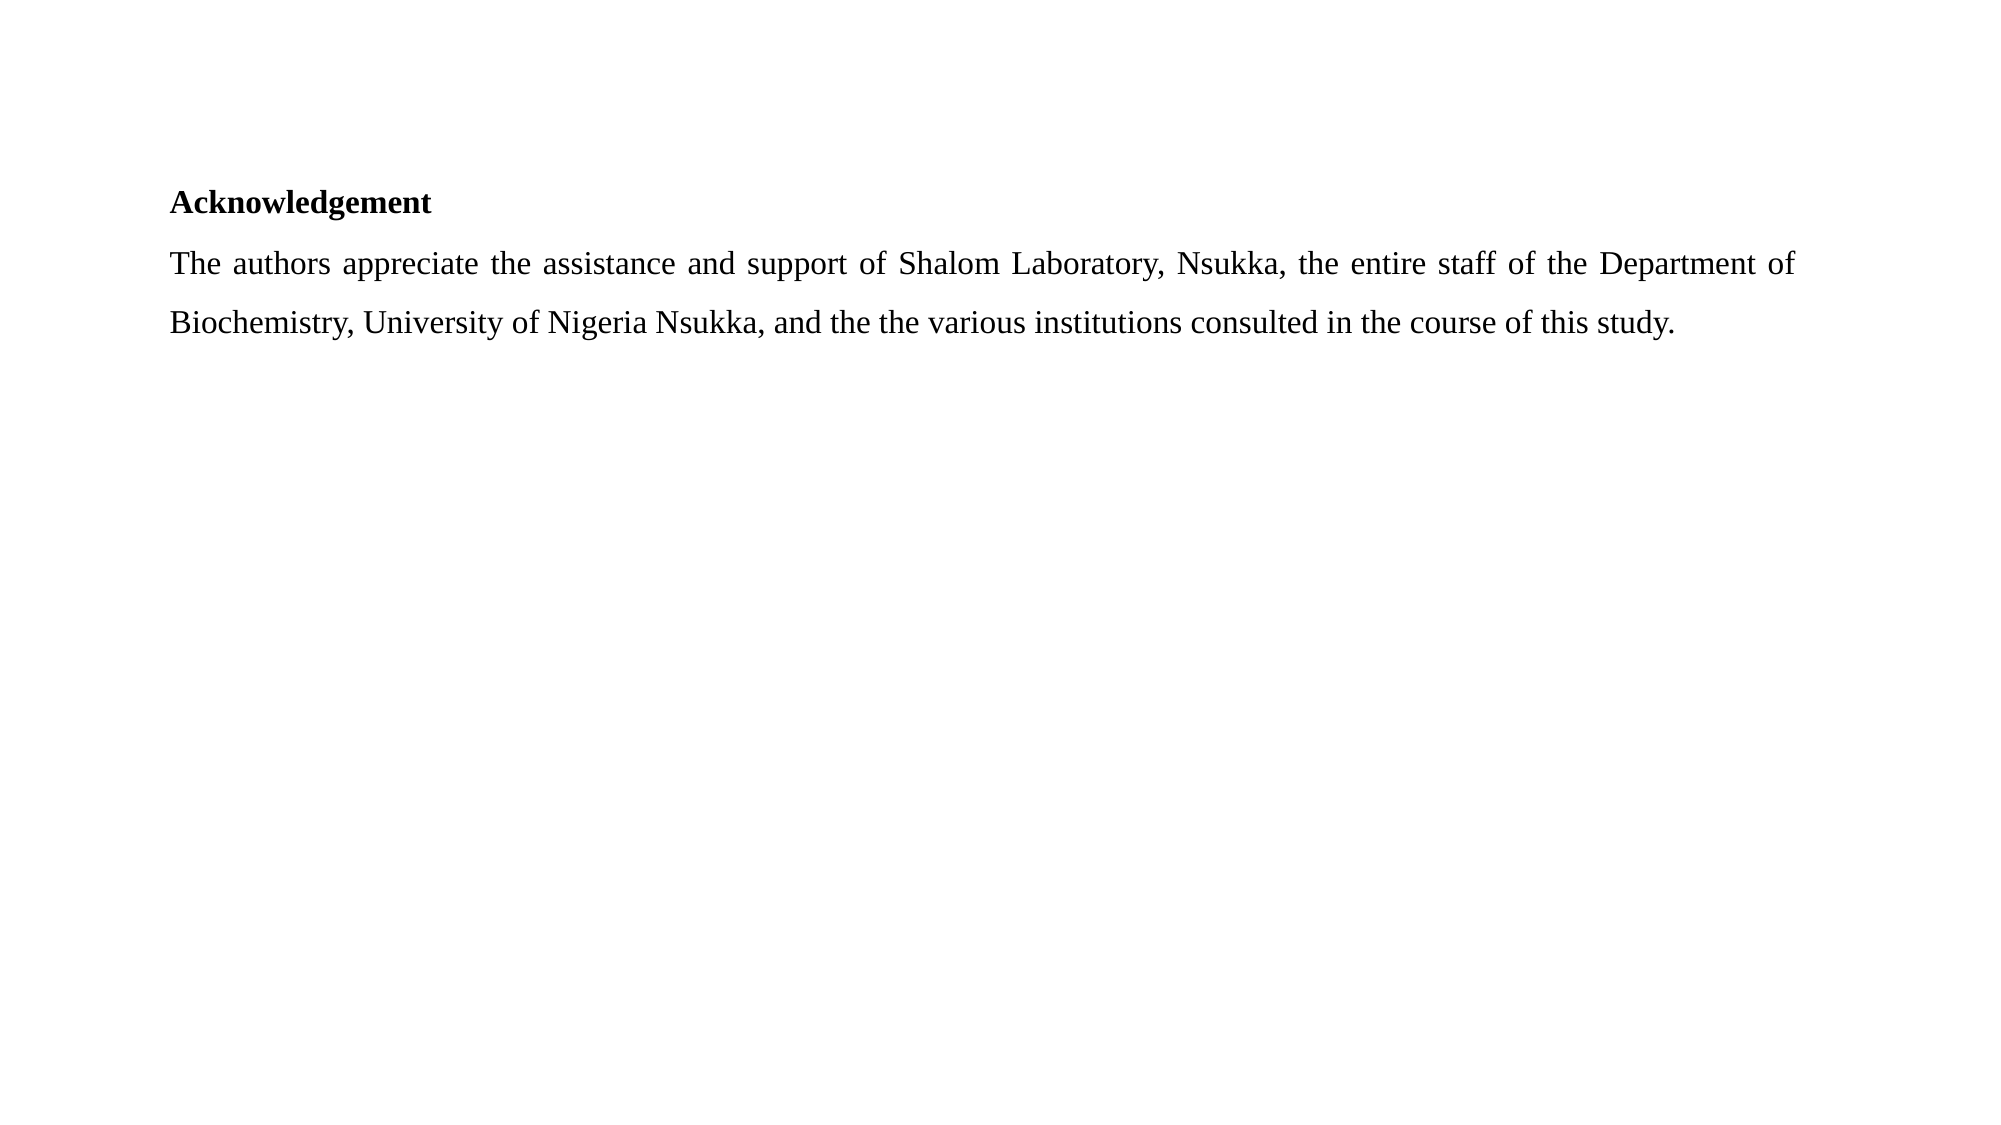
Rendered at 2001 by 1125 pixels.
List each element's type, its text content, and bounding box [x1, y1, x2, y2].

subtitle Acknowledgement The authors appreciate the assistance and support of Shalom Laboratory, Nsukka, the entire staff of the Department of Biochemistry, University of Nigeria Nsukka, and the the various institutions consulted in the course of this study. [154, 177, 1814, 414]
